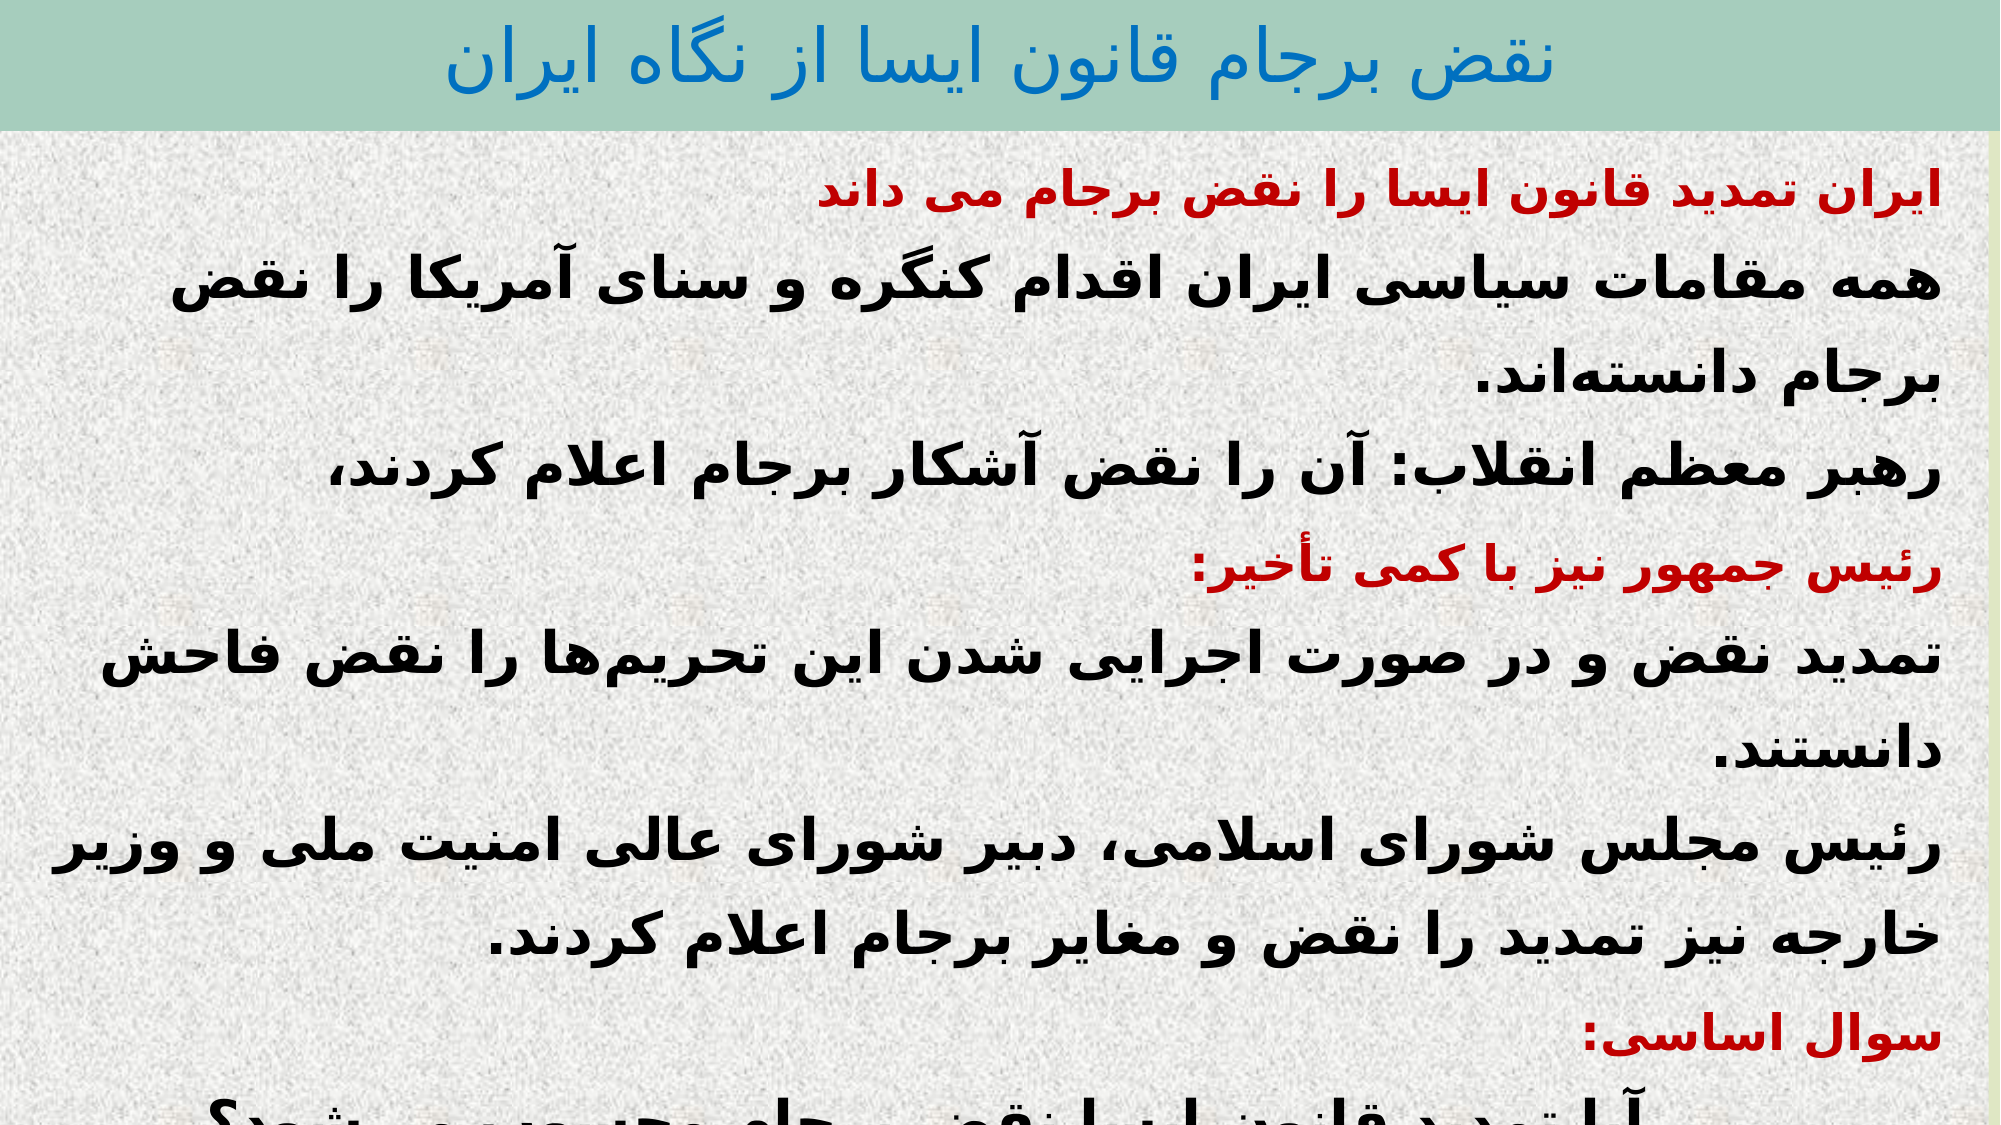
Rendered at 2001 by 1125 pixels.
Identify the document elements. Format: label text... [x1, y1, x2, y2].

title ایران تمدید قانون ایسا را نقض برجام می داند همه مقامات سیاسی ایران اقدام کنگره و سنای آمریکا را نقض برجام دانسته‌اند. رهبر معظم انقلاب: آن را نقض آشکار برجام اعلام کردند، رئیس جمهور نیز با کمی تأخیر: تمدید نقض و در صورت اجرایی شدن این تحریم‌ها را نقض فاحش دانستند. رئیس مجلس شورای اسلامی، دبیر شورای عالی امنیت ملی و وزیر خارجه نیز تمدید را نقض و مغایر برجام اعلام کردند. سوال اساسی: آیا تمدید قانون ایسا نقض برجام محسوب می‌شود؟ آیا در برجام به صراحت نسبت به این قانون اشاره‌ای شده است؟ [0, 131, 1989, 1125]
list نقض برجام قانون ایسا از نگاه ایران [0, 0, 2000, 131]
